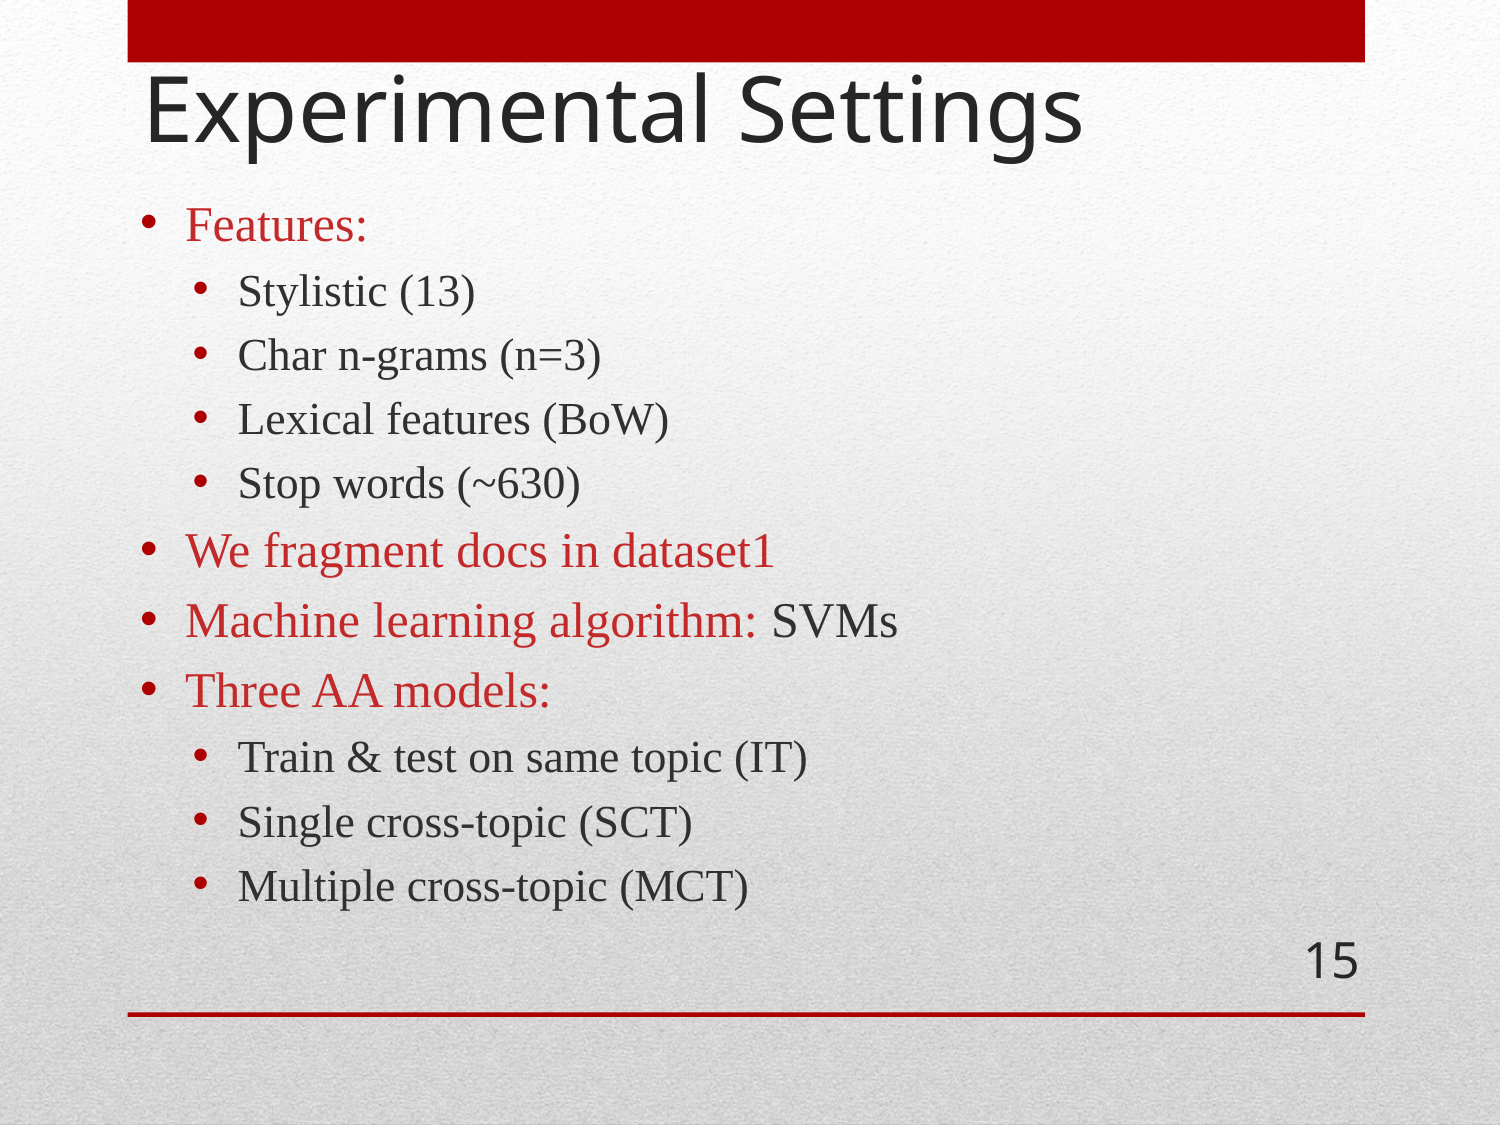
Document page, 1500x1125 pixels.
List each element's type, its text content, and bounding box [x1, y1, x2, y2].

title Experimental Settings [127, 19, 1240, 168]
slide_number 15 [1250, 933, 1375, 993]
list Features: Stylistic (13) Char n-grams (n=3) Lexical features (BoW) Stop words (~630) We fragment docs in dataset1 Machine learning algorithm: SVMs Three AA models: Train & test on same topic (IT) Single cross-topic (SCT) Multiple cross-topic (MCT) [125, 168, 1363, 933]
